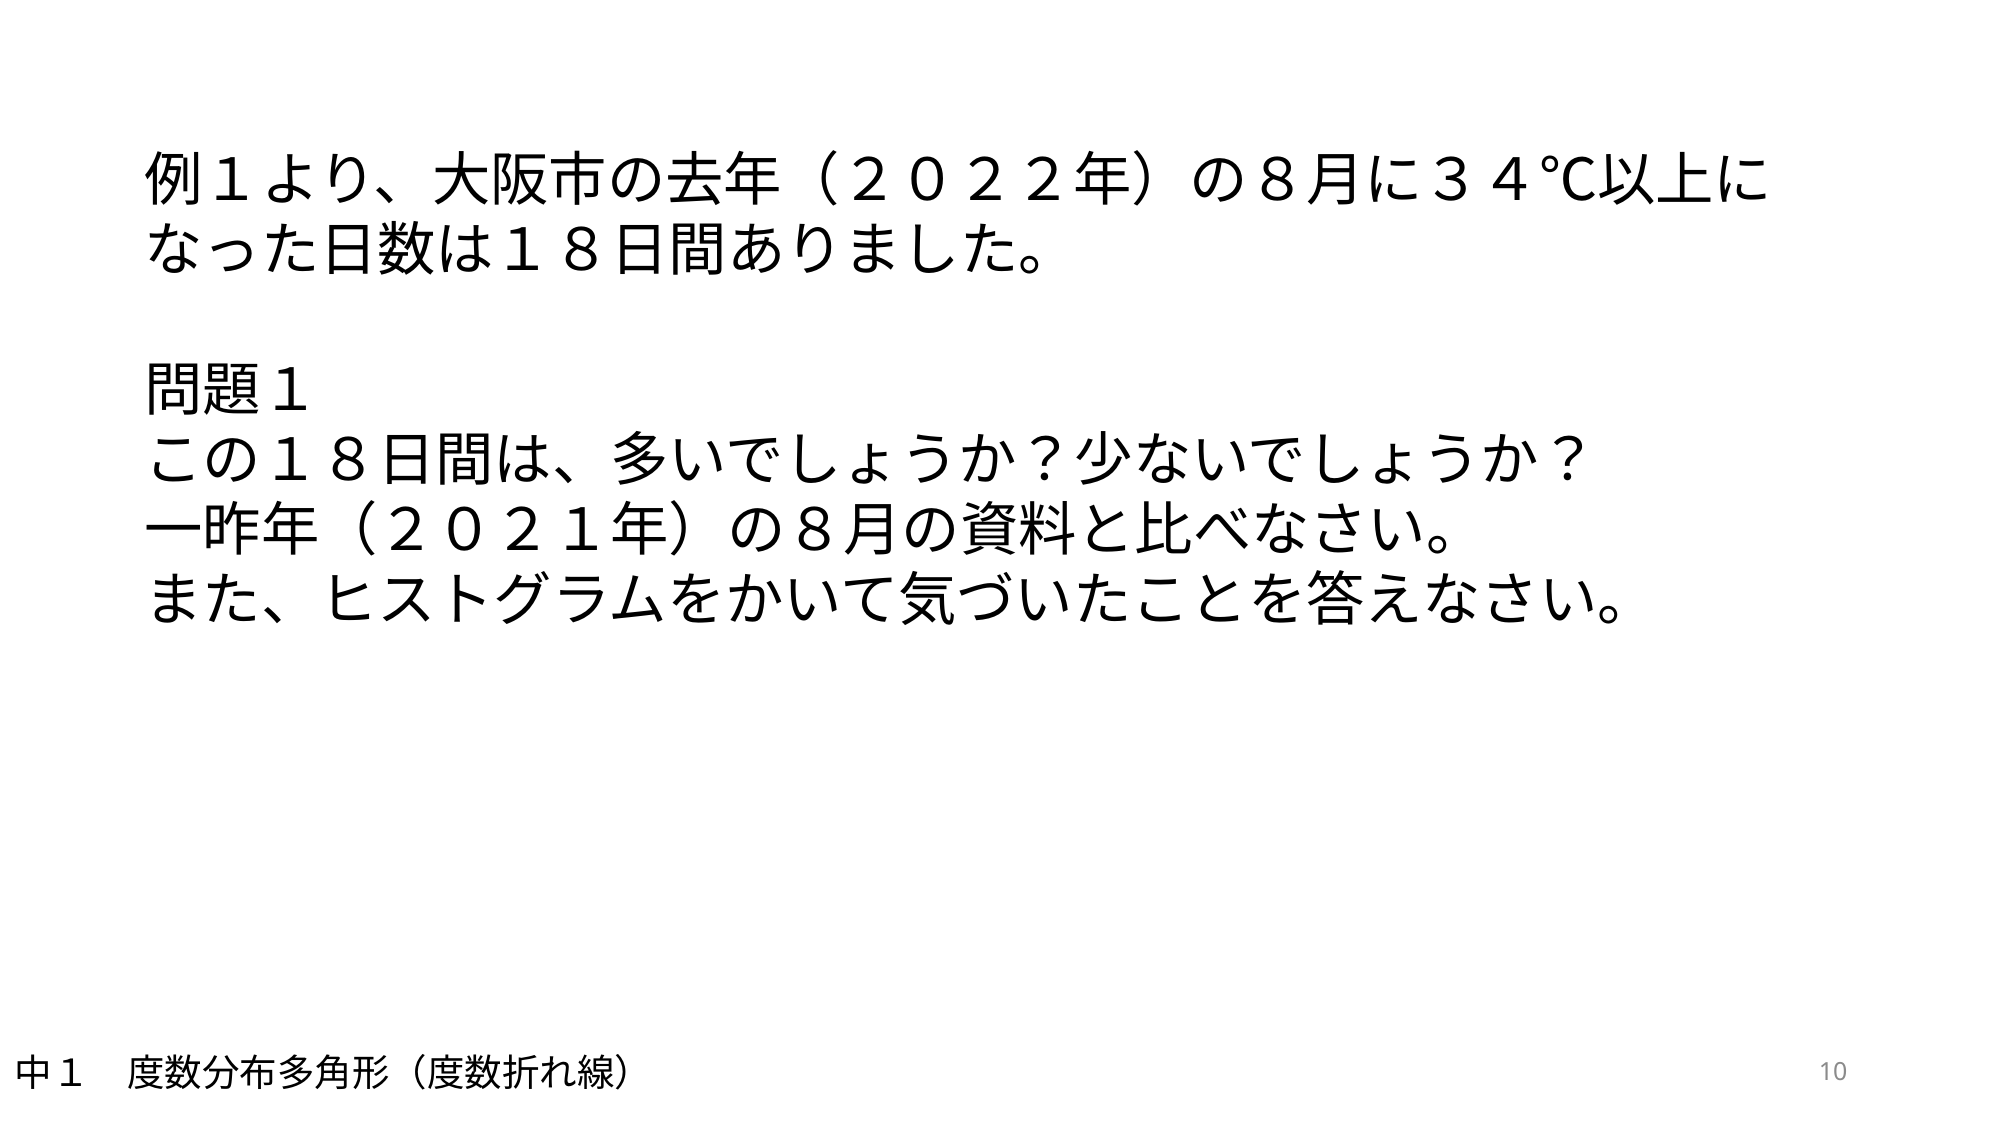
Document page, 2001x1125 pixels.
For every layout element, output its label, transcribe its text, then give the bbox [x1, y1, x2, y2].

slide_number 10 [1412, 1042, 1863, 1103]
text_box 例１より、大阪市の去年（２０２２年）の８月に３４℃以上になった日数は１８日間ありました。 問題１ この１８日間は、多いでしょうか？少ないでしょうか？ 一昨年（２０２１年）の８月の資料と比べなさい。 また、ヒストグラムをかいて気づいたことを答えなさい。 [129, 135, 1863, 640]
text_box 中１ 度数分布多角形（度数折れ線） [0, 1041, 694, 1102]
